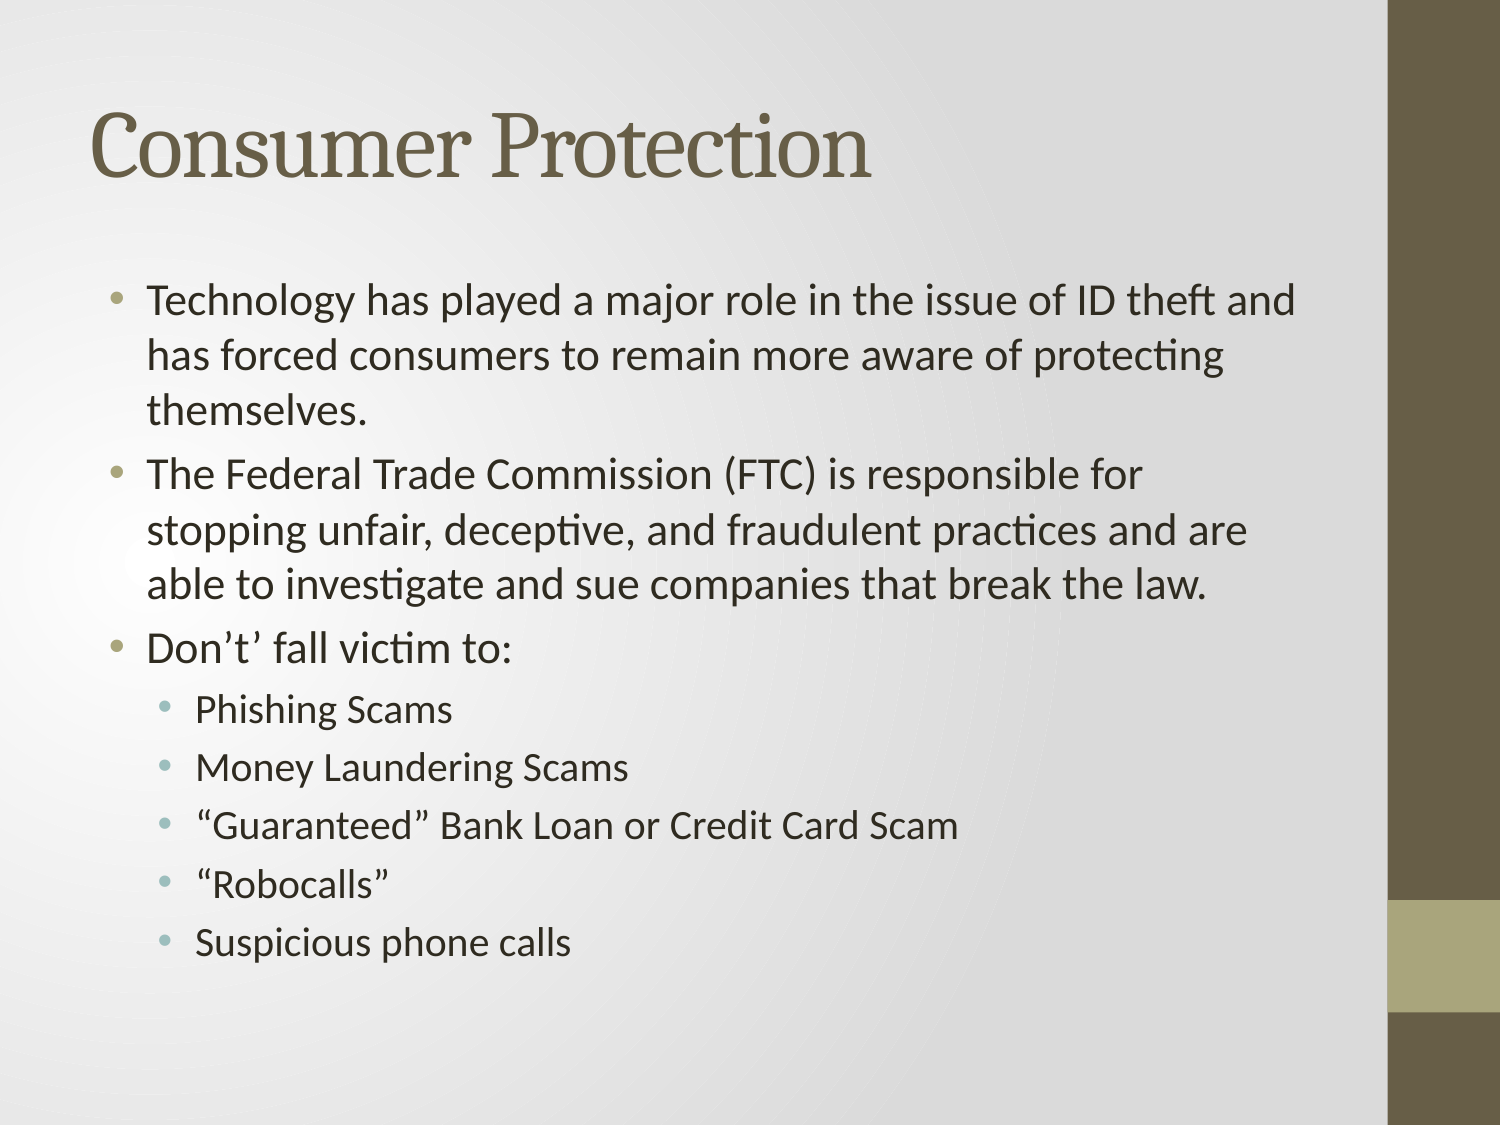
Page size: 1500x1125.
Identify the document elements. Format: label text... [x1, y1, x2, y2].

list Technology has played a major role in the issue of ID theft and has forced consumers to remain more aware of protecting themselves. The Federal Trade Commission (FTC) is responsible for stopping unfair, deceptive, and fraudulent practices and are able to investigate and sue companies that break the law. Don’t’ fall victim to: Phishing Scams Money Laundering Scams “Guaranteed” Bank Loan or Credit Card Scam “Robocalls” Suspicious phone calls [75, 262, 1325, 1050]
title Consumer Protection [75, 45, 1325, 233]
